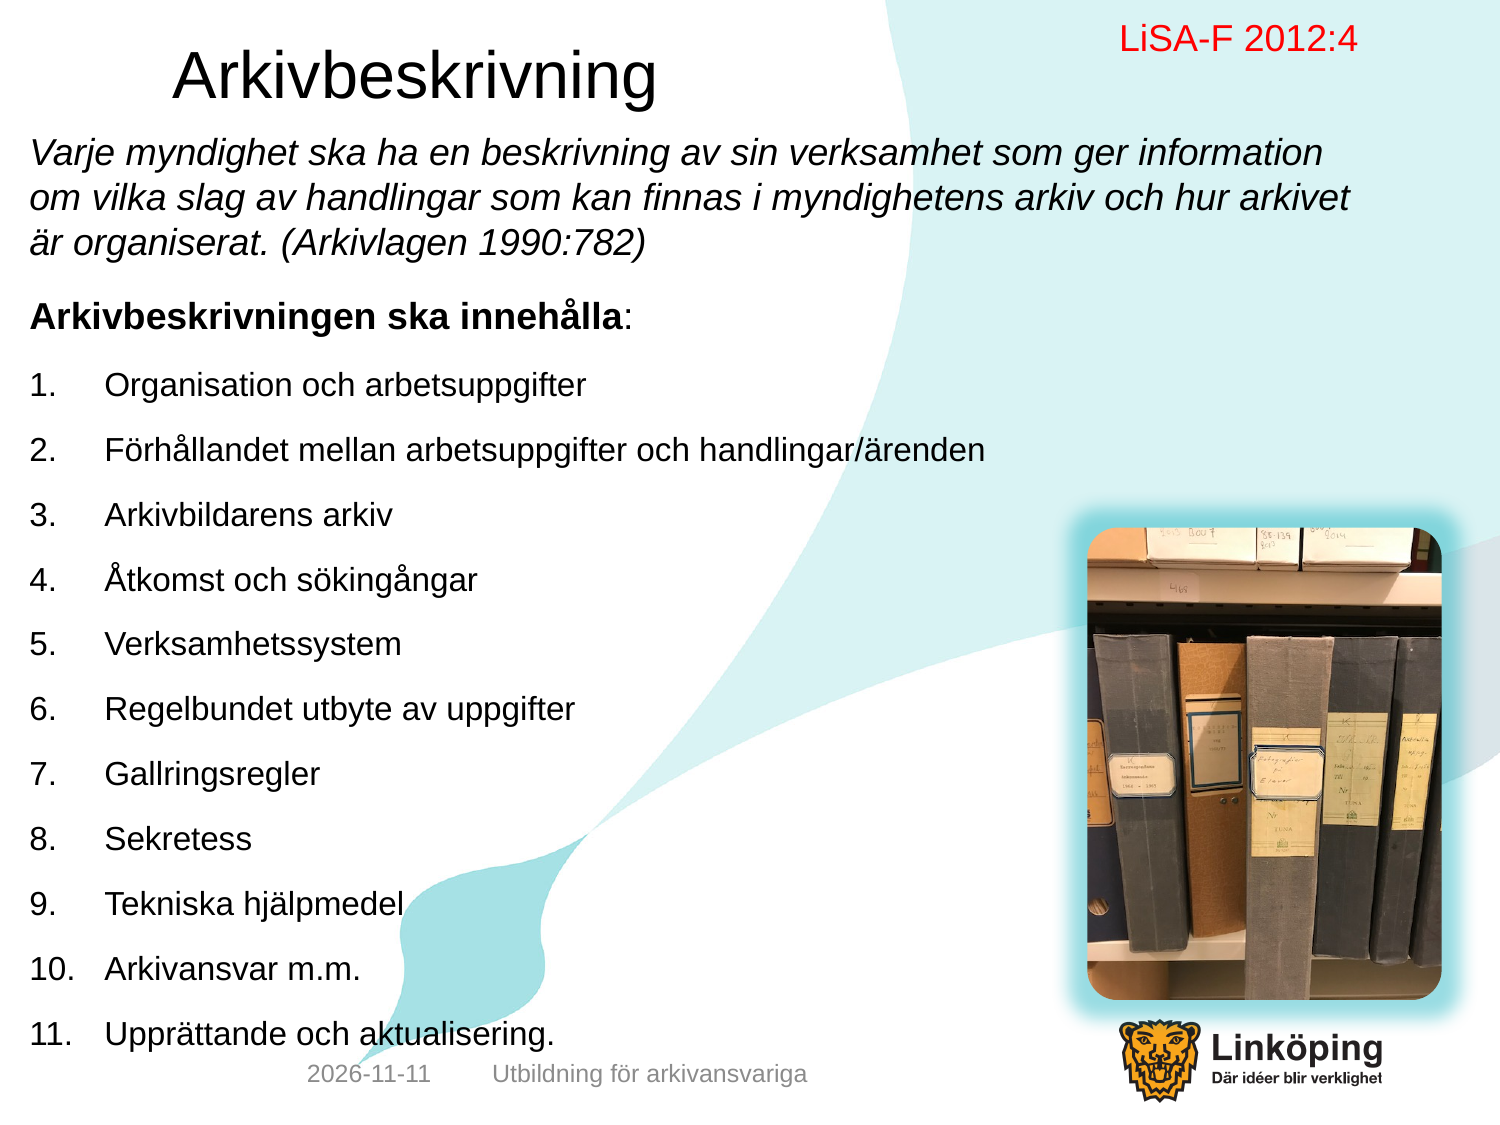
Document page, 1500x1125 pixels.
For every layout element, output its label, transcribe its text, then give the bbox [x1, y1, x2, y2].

list Varje myndighet ska ha en beskrivning av sin verksamhet som ger information om vilka slag av handlingar som kan finnas i myndighetens arkiv och hur arkivet är organiserat. (Arkivlagen 1990:782) Arkivbeskrivningen ska innehålla: Organisation och arbetsuppgifter Förhållandet mellan arbetsuppgifter och handlingar/ärenden Arkivbildarens arkiv Åtkomst och sökingångar Verksamhetssystem Regelbundet utbyte av uppgifter Gallringsregler Sekretess Tekniska hjälpmedel Arkivansvar m.m. Upprättande och aktualisering. [29, 128, 1353, 928]
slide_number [291, 1042, 477, 1103]
text_box LiSA-F 2012:4 [1104, 6, 1500, 67]
footer Utbildning för arkivansvariga [477, 1042, 1070, 1103]
picture [0, 0, 1500, 1125]
title Arkivbeskrivning [172, 31, 782, 128]
